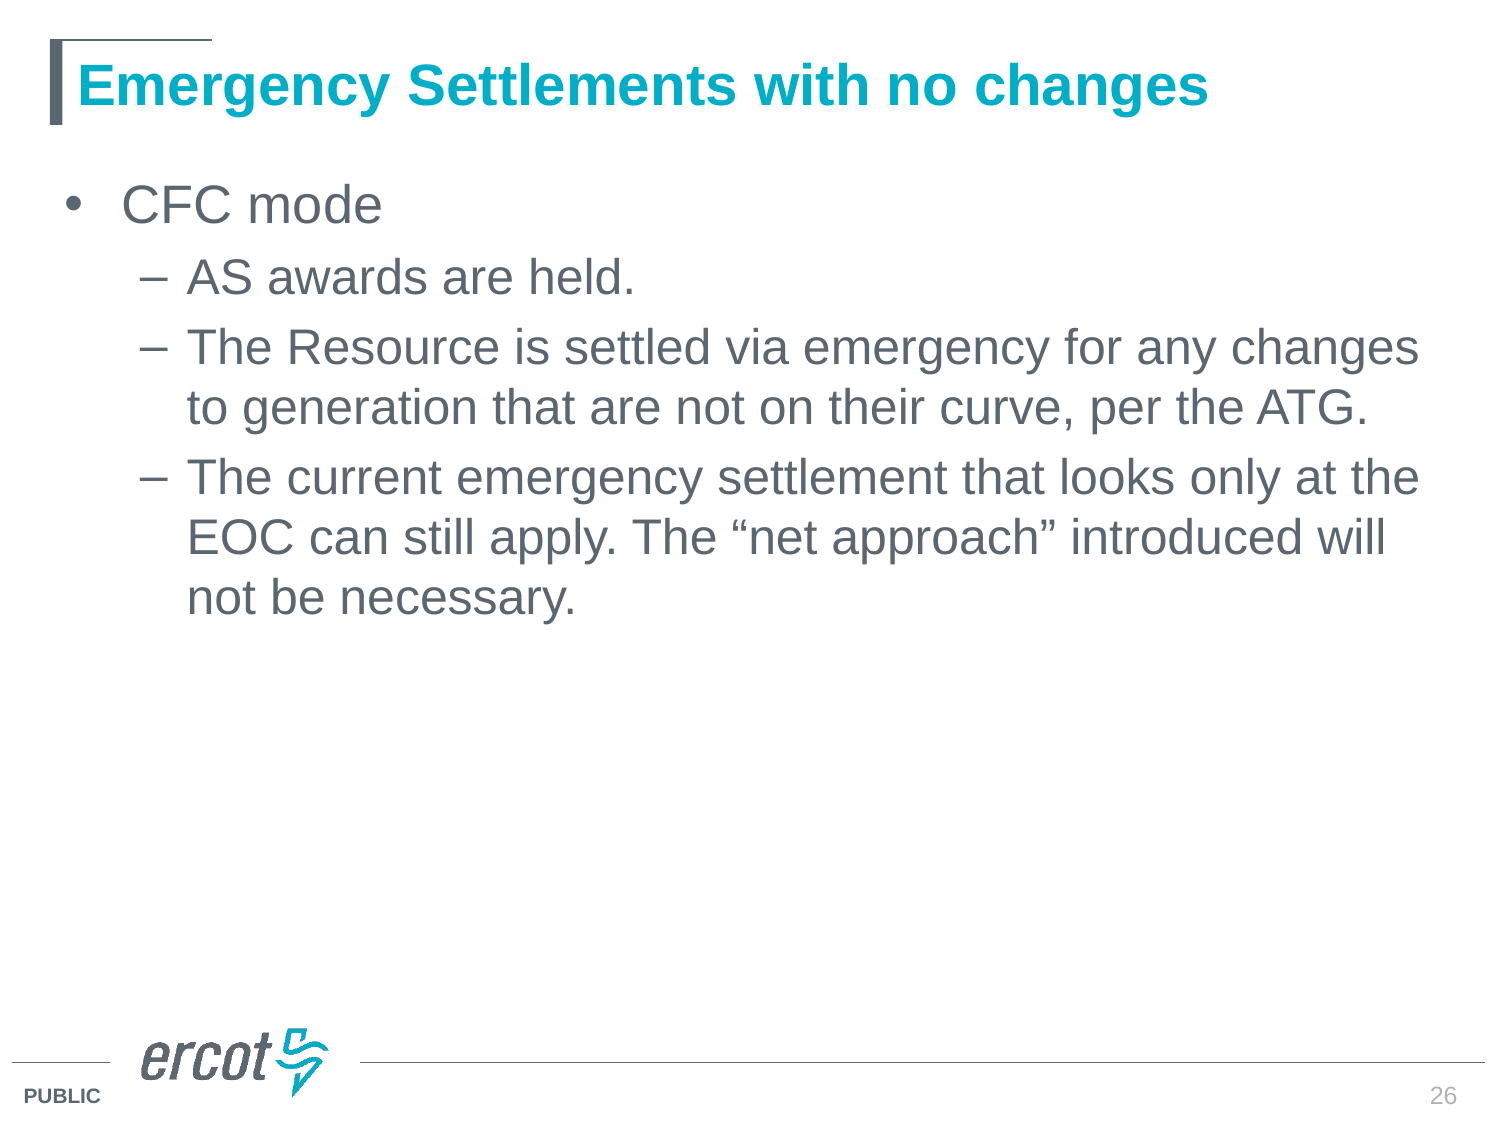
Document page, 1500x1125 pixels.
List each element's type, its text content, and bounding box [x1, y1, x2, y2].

list CFC mode AS awards are held. The Resource is settled via emergency for any changes to generation that are not on their curve, per the ATG. The current emergency settlement that looks only at the EOC can still apply. The “net approach” introduced will not be necessary. [50, 162, 1450, 992]
slide_number 26 [1400, 1076, 1488, 1113]
picture [137, 1024, 332, 1100]
title Emergency Settlements with no changes [62, 39, 1450, 125]
